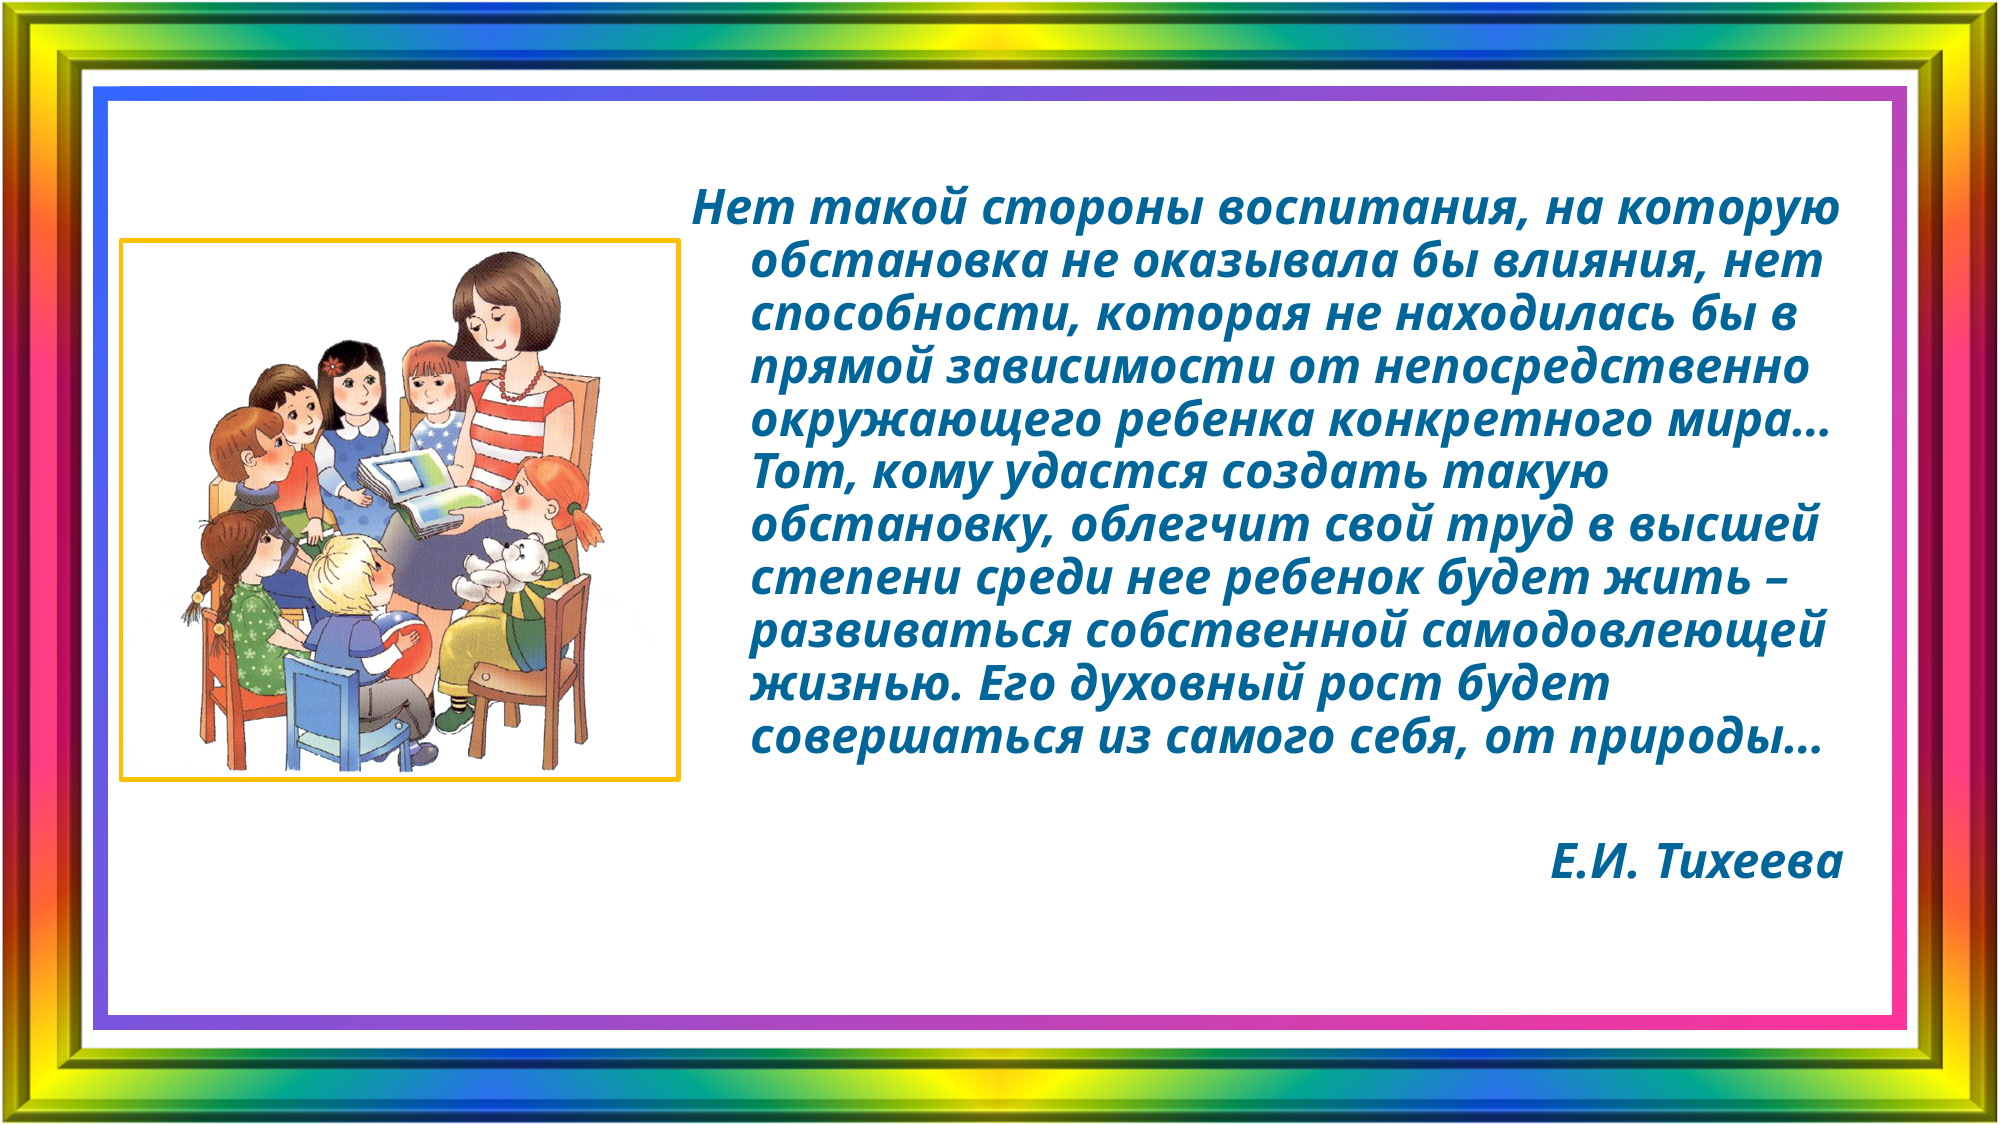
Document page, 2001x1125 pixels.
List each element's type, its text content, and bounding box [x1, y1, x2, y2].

picture [0, 0, 2000, 1125]
list Нет такой стороны воспитания, на которую обстановка не оказывала бы влияния, нет способности, которая не находилась бы в прямой зависимости от непосредственно окружающего ребенка конкретного мира… Тот, кому удастся создать такую обстановку, облегчит свой труд в высшей степени среди нее ребенок будет жить – развиваться собственной самодовлеющей жизнью. Его духовный рост будет совершаться из самого себя, от природы… Е.И. Тихеева [676, 174, 1859, 955]
